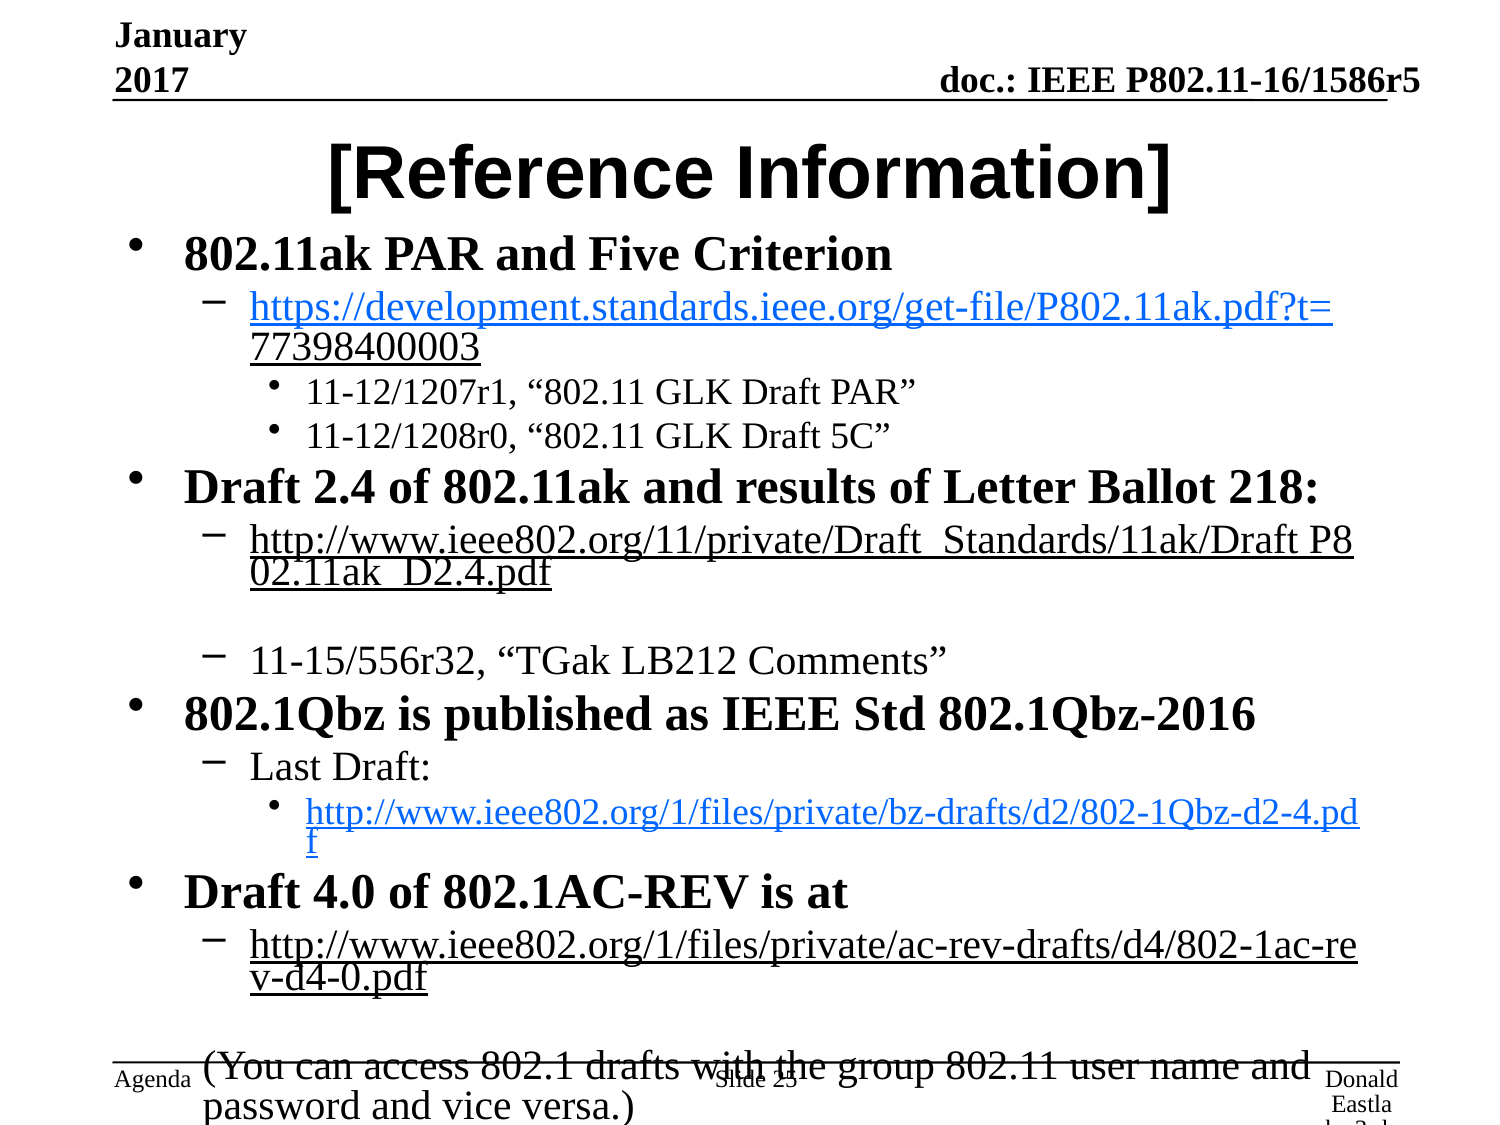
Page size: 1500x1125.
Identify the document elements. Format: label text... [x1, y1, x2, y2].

slide_number Slide 25 [712, 1063, 800, 1093]
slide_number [114, 54, 290, 100]
footer Donald Eastlake 3rd, Huawei Technologies [1325, 1062, 1402, 1093]
list 802.11ak PAR and Five Criterion https://development.standards.ieee.org/get-file/P802.11ak.pdf?t=77398400003 11-12/1207r1, “802.11 GLK Draft PAR” 11-12/1208r0, “802.11 GLK Draft 5C” Draft 2.4 of 802.11ak and results of Letter Ballot 218: http://www.ieee802.org/11/private/Draft_Standards/11ak/Draft P802.11ak_D2.4.pdf 11-15/556r32, “TGak LB212 Comments” 802.1Qbz is published as IEEE Std 802.1Qbz-2016 Last Draft: http://www.ieee802.org/1/files/private/bz-drafts/d2/802-1Qbz-d2-4.pdf Draft 4.0 of 802.1AC-REV is at http://www.ieee802.org/1/files/private/ac-rev-drafts/d4/802-1ac-rev-d4-0.pdf (You can access 802.1 drafts with the group 802.11 user name and password and vice versa.) [112, 224, 1388, 1063]
title [Reference Information] [112, 112, 1388, 224]
